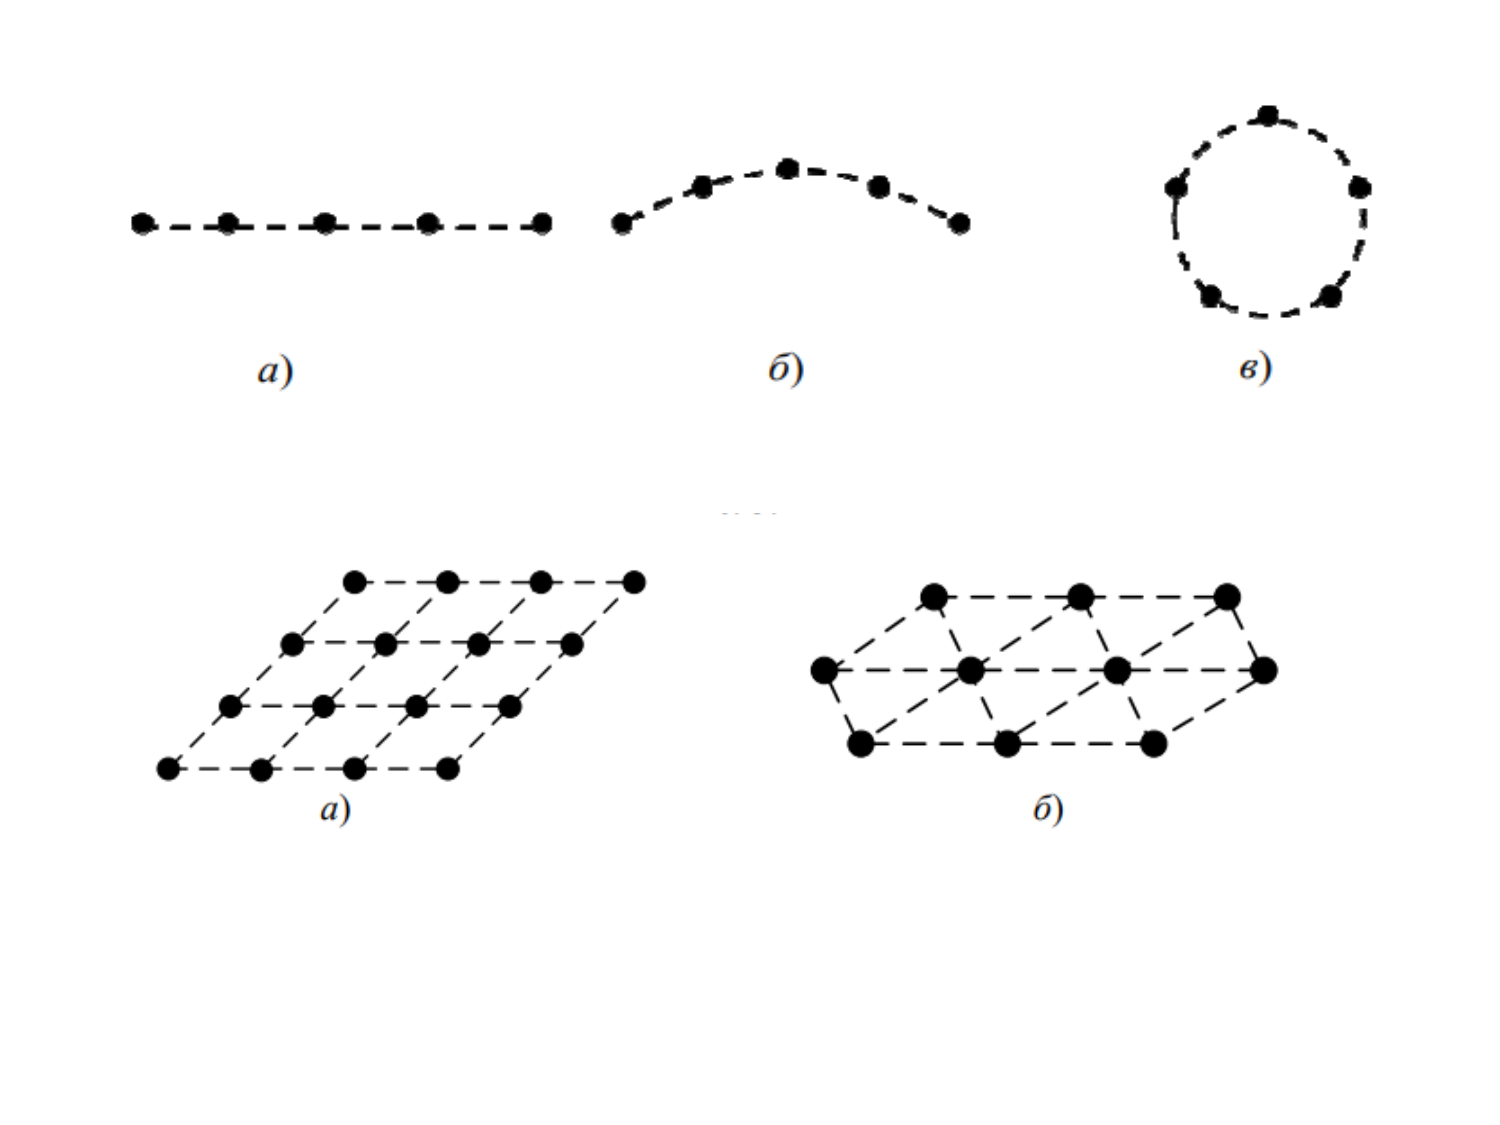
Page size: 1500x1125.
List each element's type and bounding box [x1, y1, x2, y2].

picture [17, 73, 1482, 421]
list [88, 513, 1331, 845]
